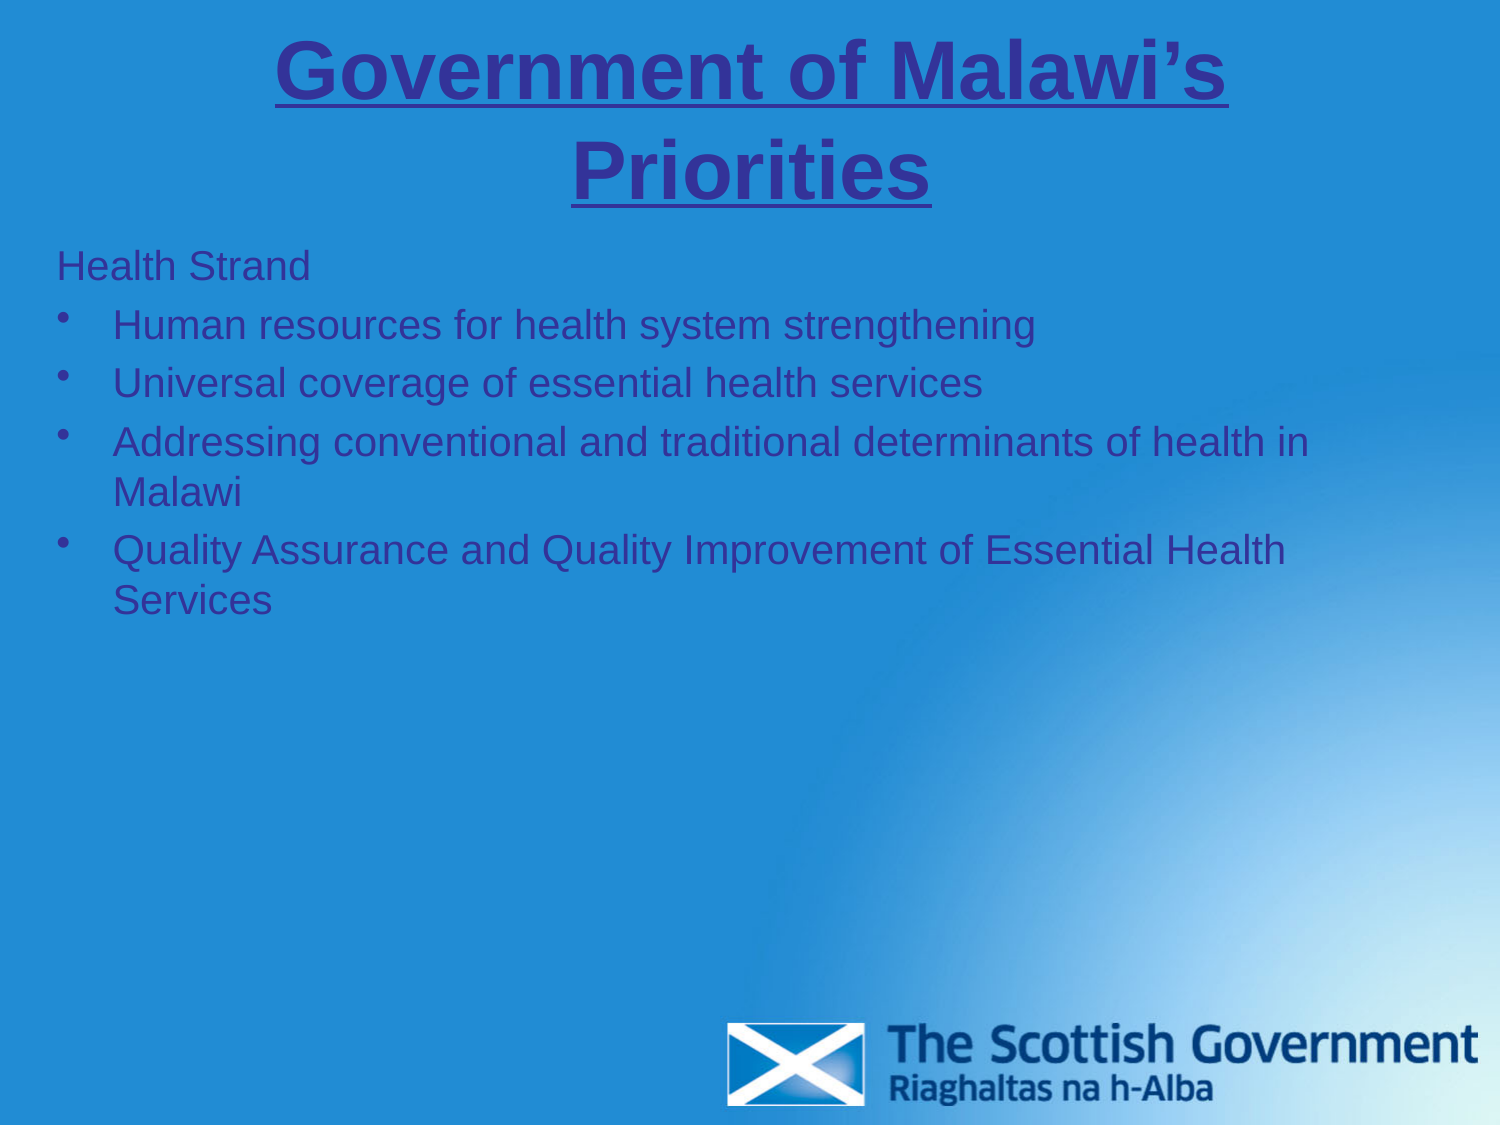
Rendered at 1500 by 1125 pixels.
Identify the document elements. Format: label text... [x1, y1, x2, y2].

title Government of Malawi’s Priorities [76, 1, 1427, 120]
picture [0, 0, 1500, 1125]
list Health Strand Human resources for health system strengthening Universal coverage of essential health services Addressing conventional and traditional determinants of health in Malawi Quality Assurance and Quality Improvement of Essential Health Services [41, 231, 1459, 1071]
